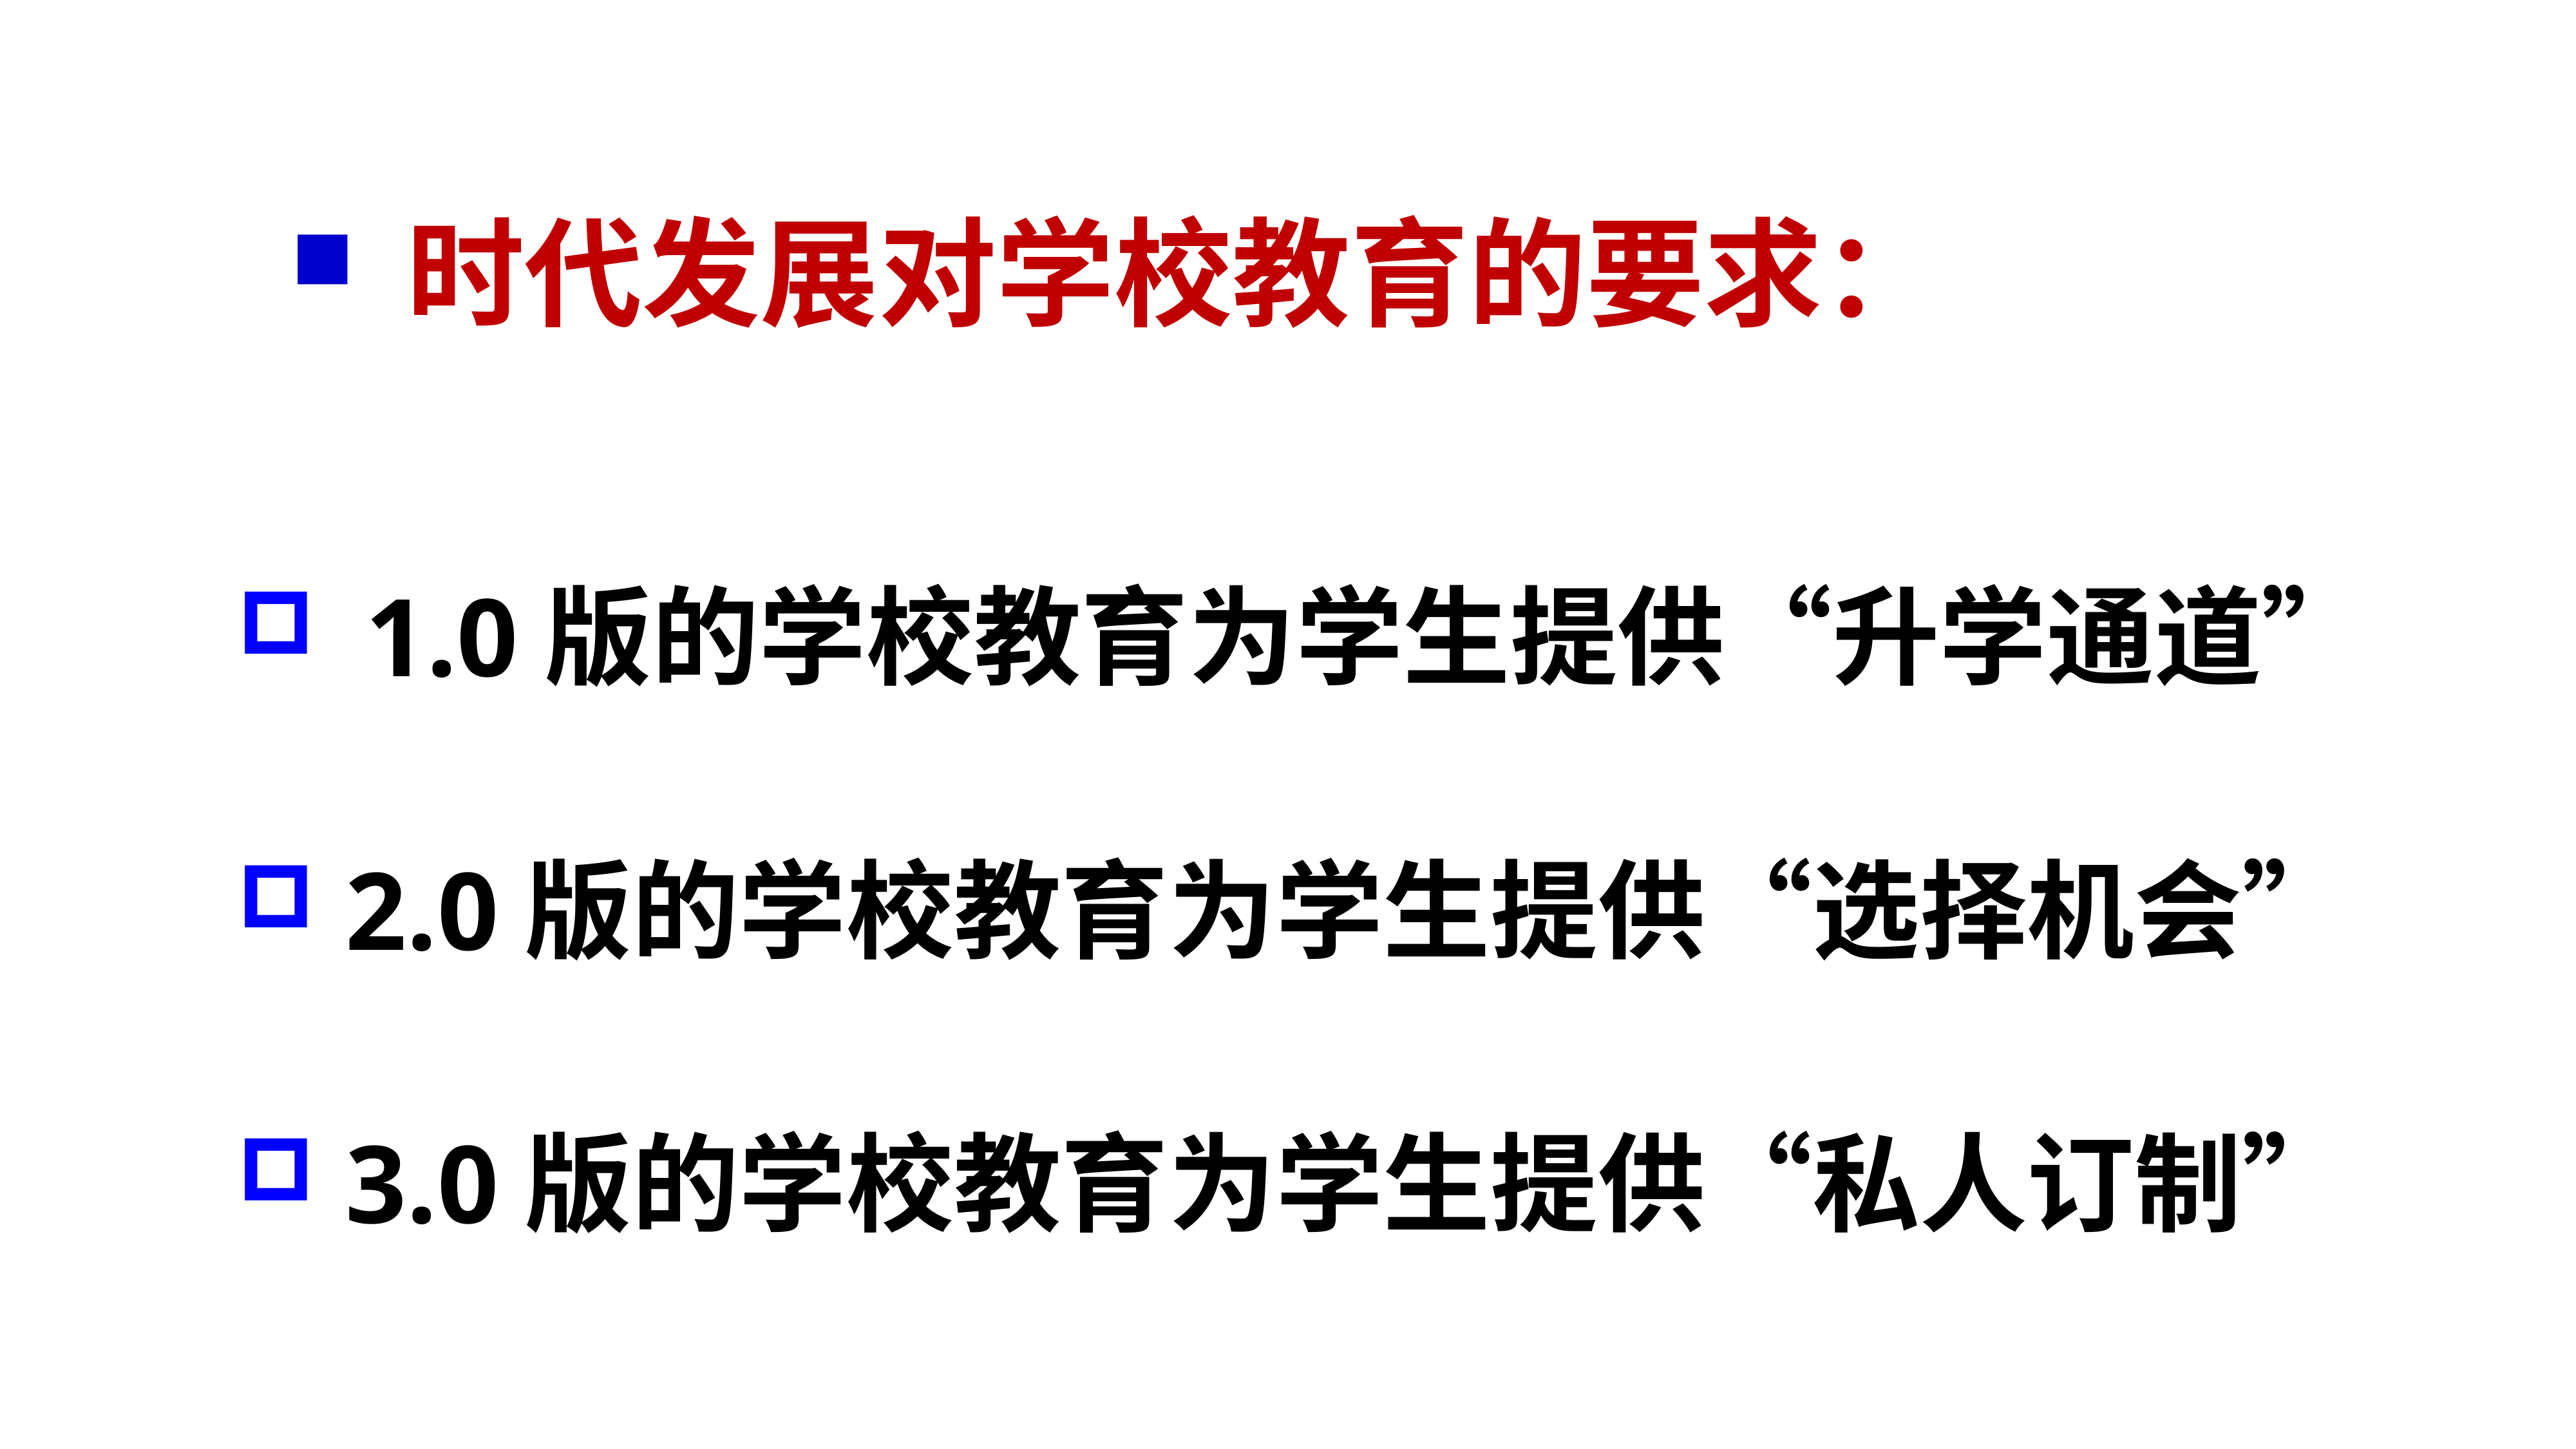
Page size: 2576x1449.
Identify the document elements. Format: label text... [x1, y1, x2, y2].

text_box 时代发展对学校教育的要求： [269, 186, 2423, 307]
text_box 1.0版的学校教育为学生提供“升学通道” 2.0版的学校教育为学生提供“选择机会” 3.0版的学校教育为学生提供“私人订制” [215, 428, 2576, 783]
